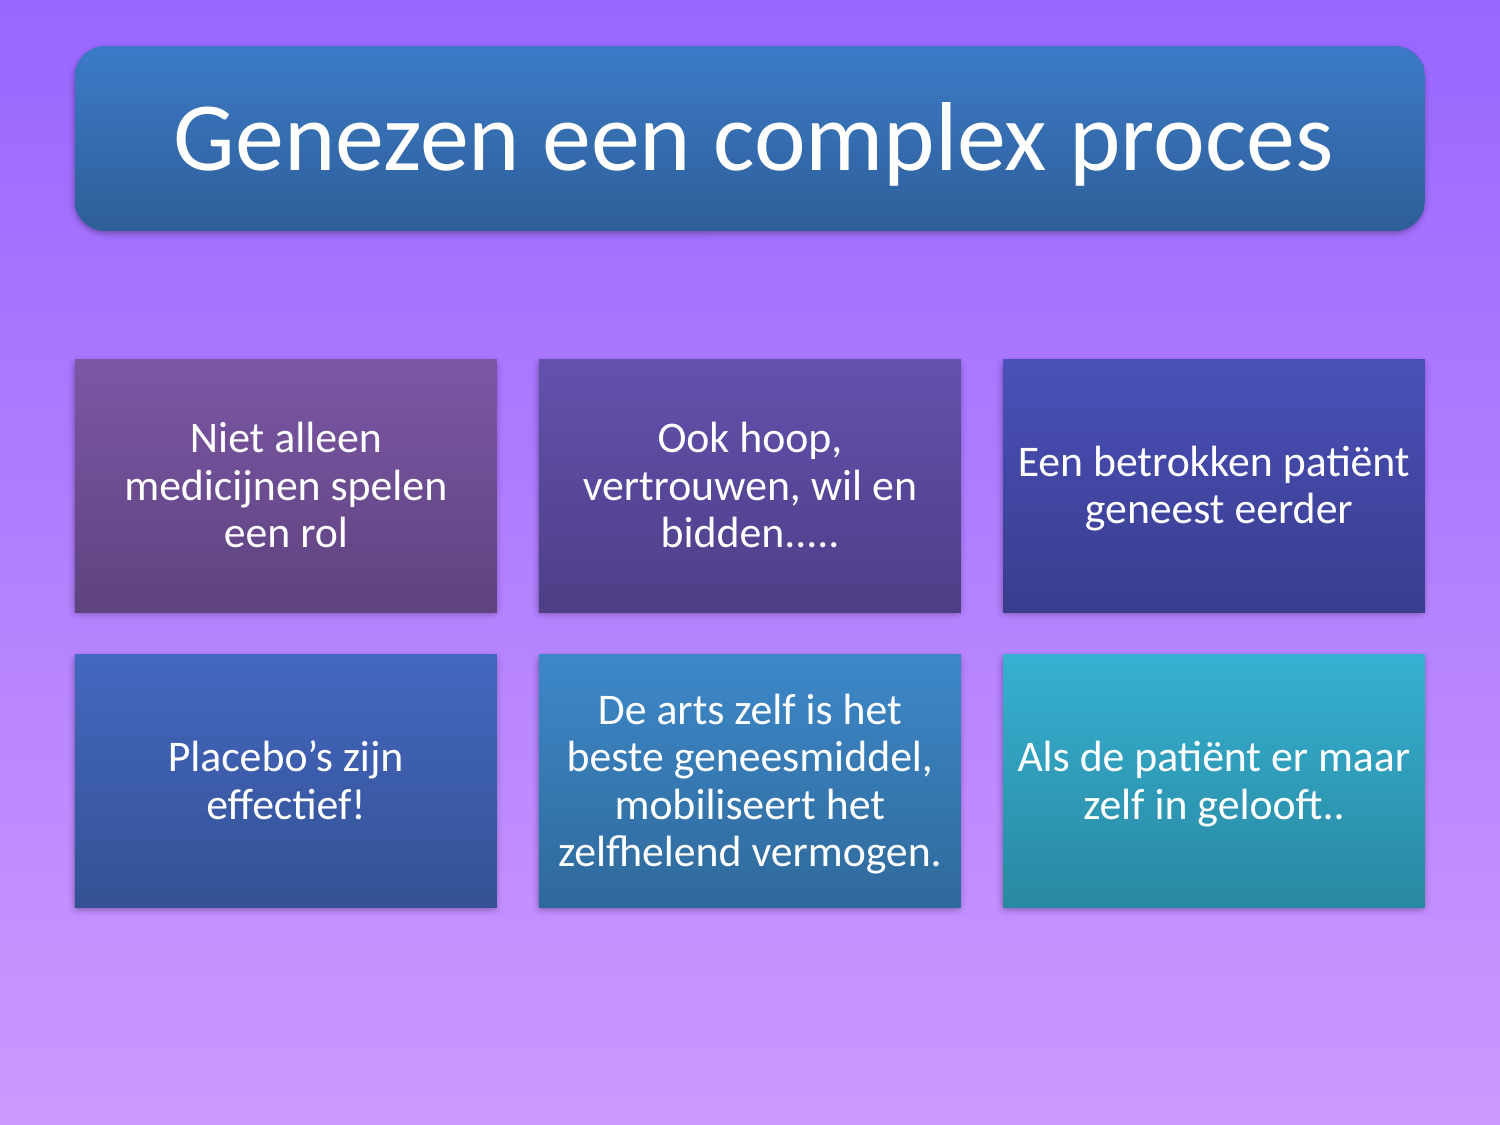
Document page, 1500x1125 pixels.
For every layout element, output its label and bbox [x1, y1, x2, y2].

text_box [74, 44, 1426, 233]
list [74, 262, 1426, 1006]
